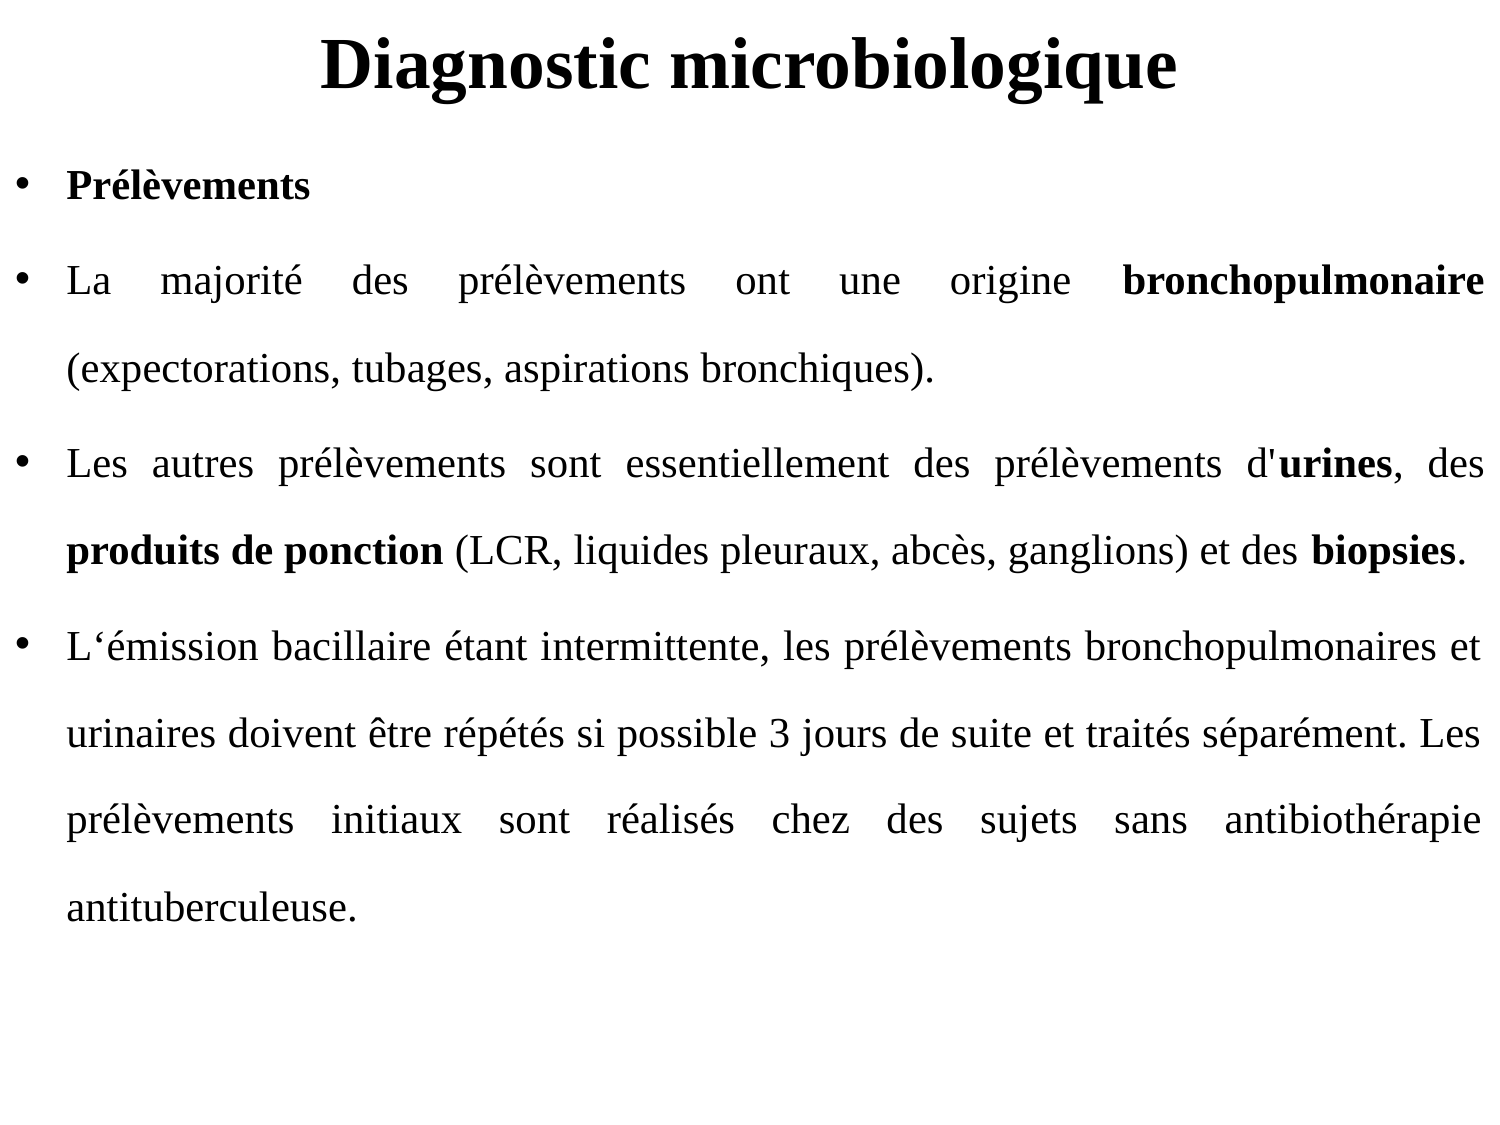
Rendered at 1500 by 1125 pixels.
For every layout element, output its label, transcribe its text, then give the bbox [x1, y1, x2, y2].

title Diagnostic microbiologique [75, 7, 1425, 112]
list Prélèvements La majorité des prélèvements ont une origine bronchopulmonaire (expectorations, tubages, aspirations bronchiques). Les autres prélèvements sont essentiellement des prélèvements d'urines, des produits de ponction (LCR, liquides pleuraux, abcès, ganglions) et des biopsies. L‘émission bacillaire étant intermittente, les prélèvements bronchopulmonaires et urinaires doivent être répétés si possible 3 jours de suite et traités séparément. Les prélèvements initiaux sont réalisés chez des sujets sans antibiothérapie antituberculeuse. [0, 113, 1500, 1005]
